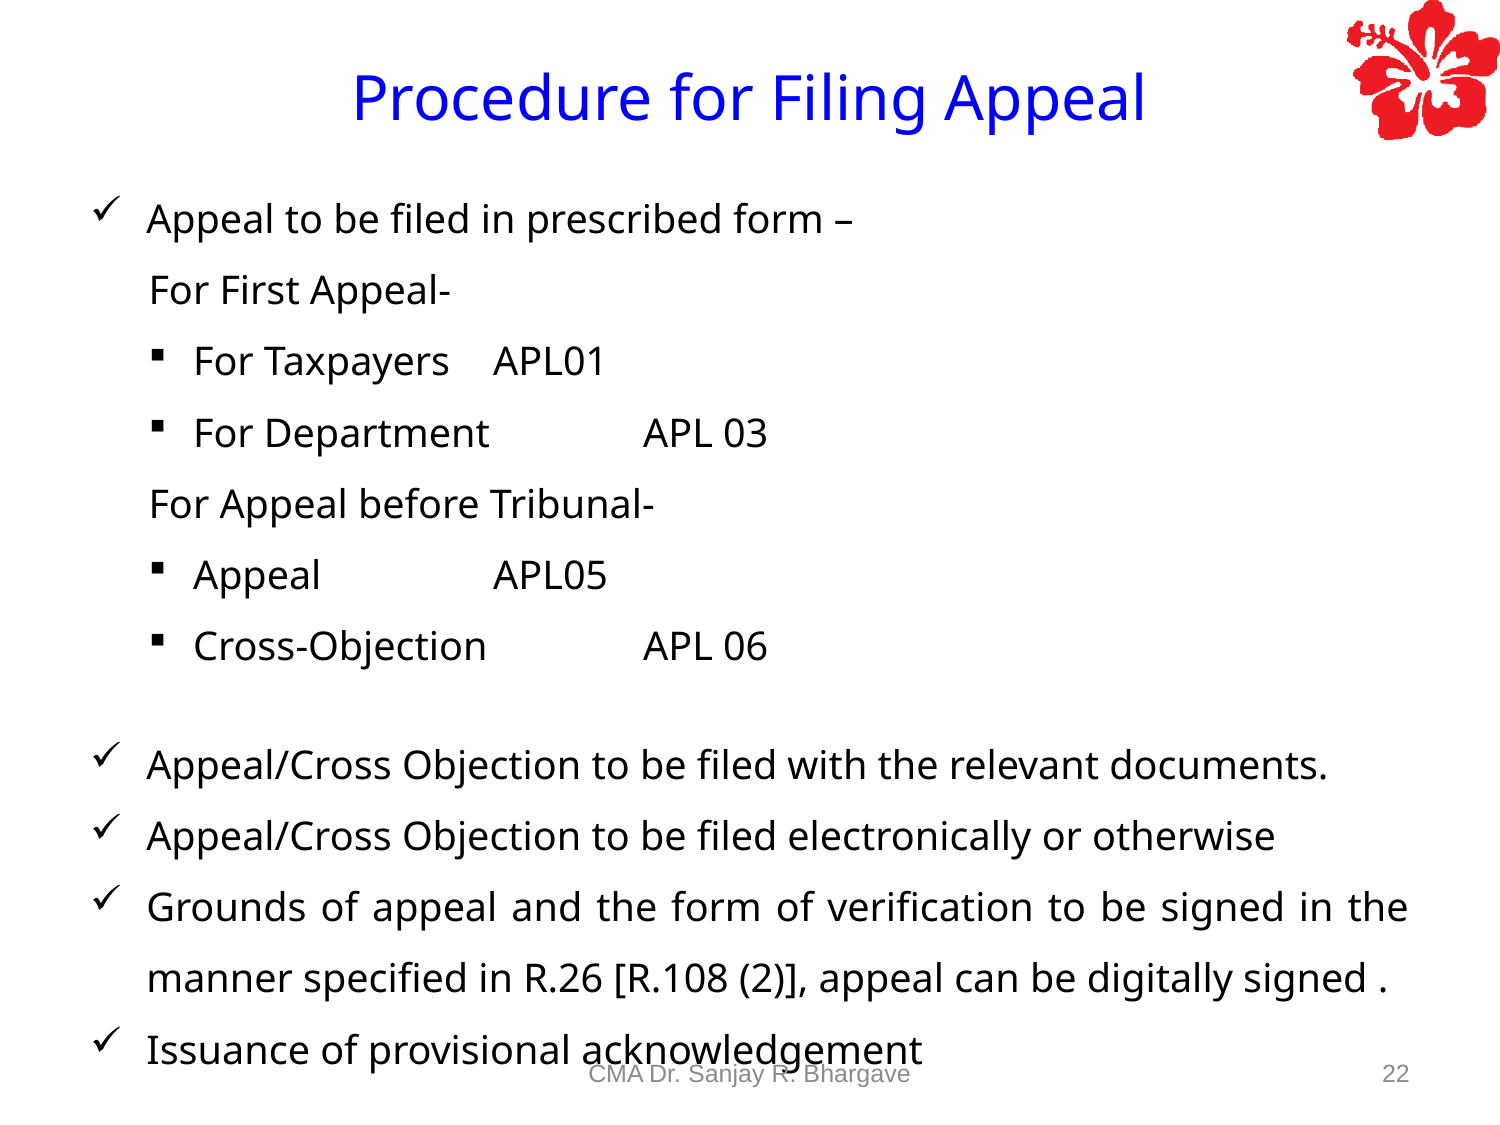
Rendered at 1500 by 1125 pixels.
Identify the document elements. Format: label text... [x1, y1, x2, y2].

footer CMA Dr. Sanjay R. Bhargave [512, 1042, 988, 1103]
list Appeal to be filed in prescribed form – For First Appeal- For Taxpayers APL01 For Department APL 03 For Appeal before Tribunal- Appeal APL05 Cross-Objection APL 06 Appeal/Cross Objection to be filed with the relevant documents. Appeal/Cross Objection to be filed electronically or otherwise Grounds of appeal and the form of verification to be signed in the manner specified in R.26 [R.108 (2)], appeal can be digitally signed . Issuance of provisional acknowledgement [75, 162, 1425, 1000]
title Procedure for Filing Appeal [75, 50, 1342, 140]
slide_number 22 [1074, 1042, 1425, 1103]
picture [1347, 0, 1500, 141]
